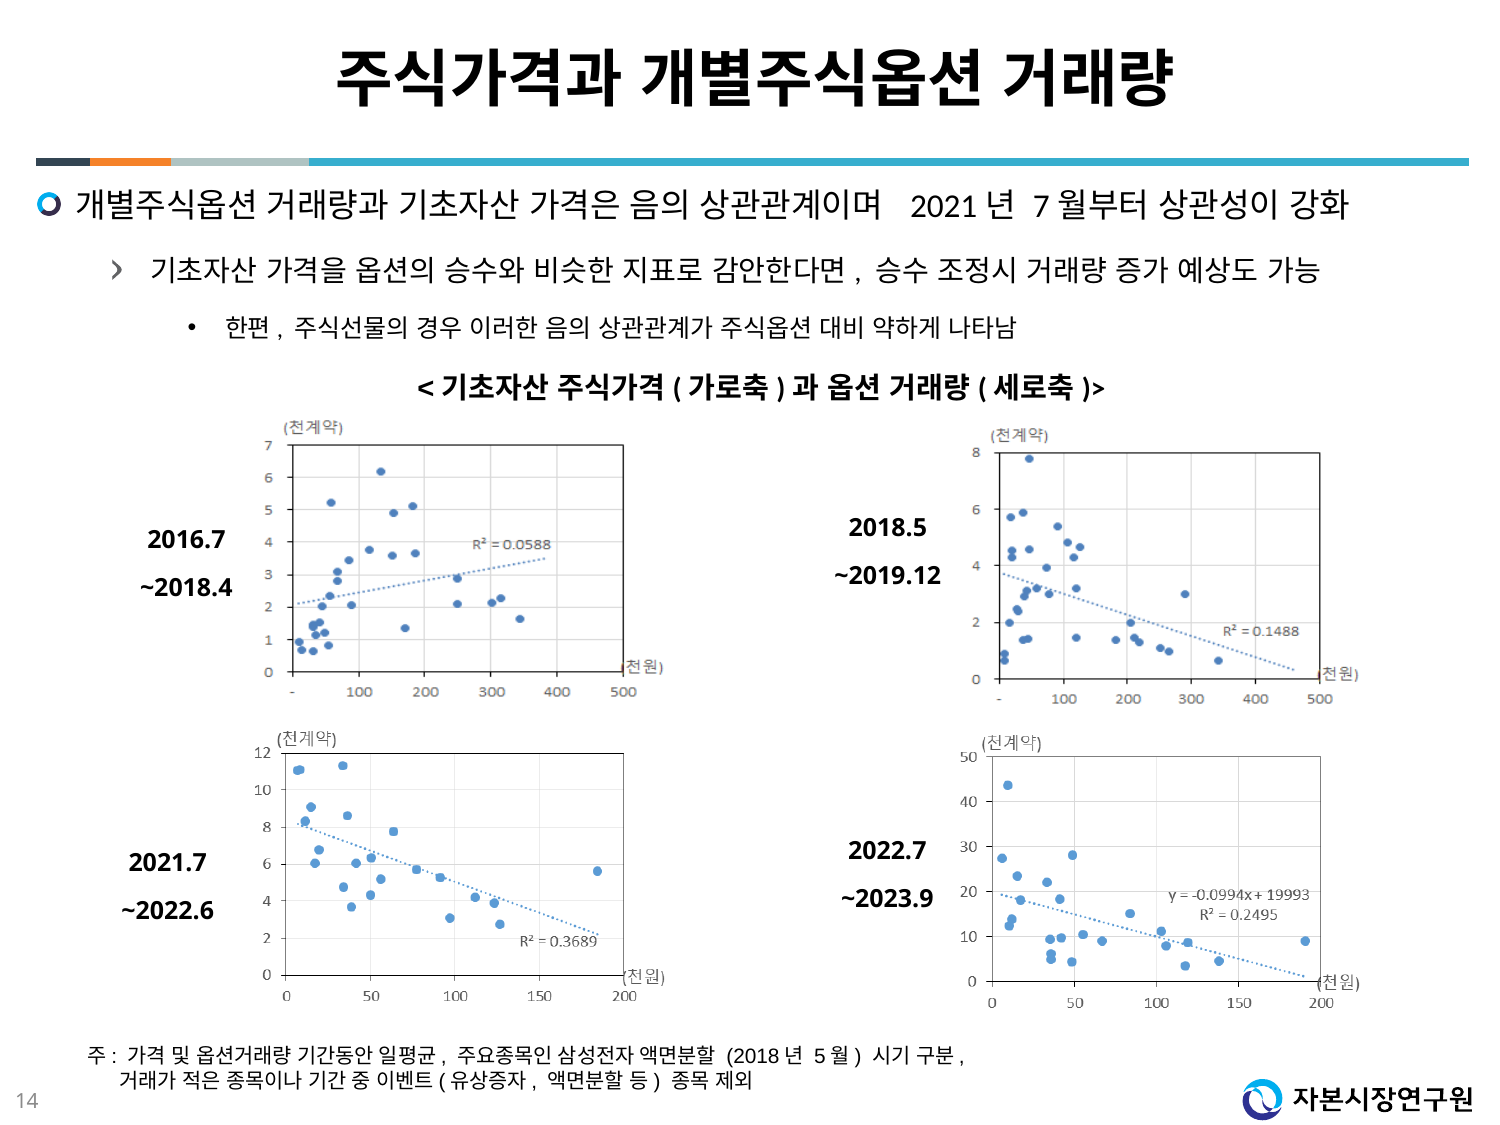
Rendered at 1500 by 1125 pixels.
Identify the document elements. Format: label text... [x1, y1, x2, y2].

text_box <기초자산 주식가격(가로축)과 옵션 거래량(세로축)> [369, 361, 1154, 412]
text_box 주: 가격 및 옵션거래량 기간동안 일평균, 주요종목인 삼성전자 액면분할 (2018년 5월) 시기 구분, 거래가 적은 종목이나 기간 중 이벤트(유상증자, 액면분할 등) 종목 제외 [72, 1035, 1399, 1100]
picture [37, 192, 44, 199]
text_box 2022.7 ~2023.9 [826, 809, 949, 921]
picture [956, 724, 1365, 1015]
picture [253, 410, 670, 707]
text_box 2021.7 ~2022.6 [106, 821, 230, 932]
title 주식가격과 개별주식옵션 거래량 [39, 0, 1472, 163]
picture [251, 720, 670, 1008]
picture [112, 259, 122, 280]
picture [37, 192, 61, 216]
text_box 2018.5 ~2019.12 [819, 486, 957, 597]
slide_number 14 [0, 1079, 81, 1124]
list 개별주식옵션 거래량과 기초자산 가격은 음의 상관관계이며 2021년 7월부터 상관성이 강화 기초자산 가격을 옵션의 승수와 비슷한 지표로 감안한다면, 승수 조정시 거래량 증가 예상도 가능 한편, 주식선물의 경우 이러한 음의 상관관계가 주식옵션 대비 약하게 나타남 [22, 176, 1472, 1070]
text_box 2016.7 ~2018.4 [125, 498, 248, 610]
picture [962, 418, 1365, 714]
